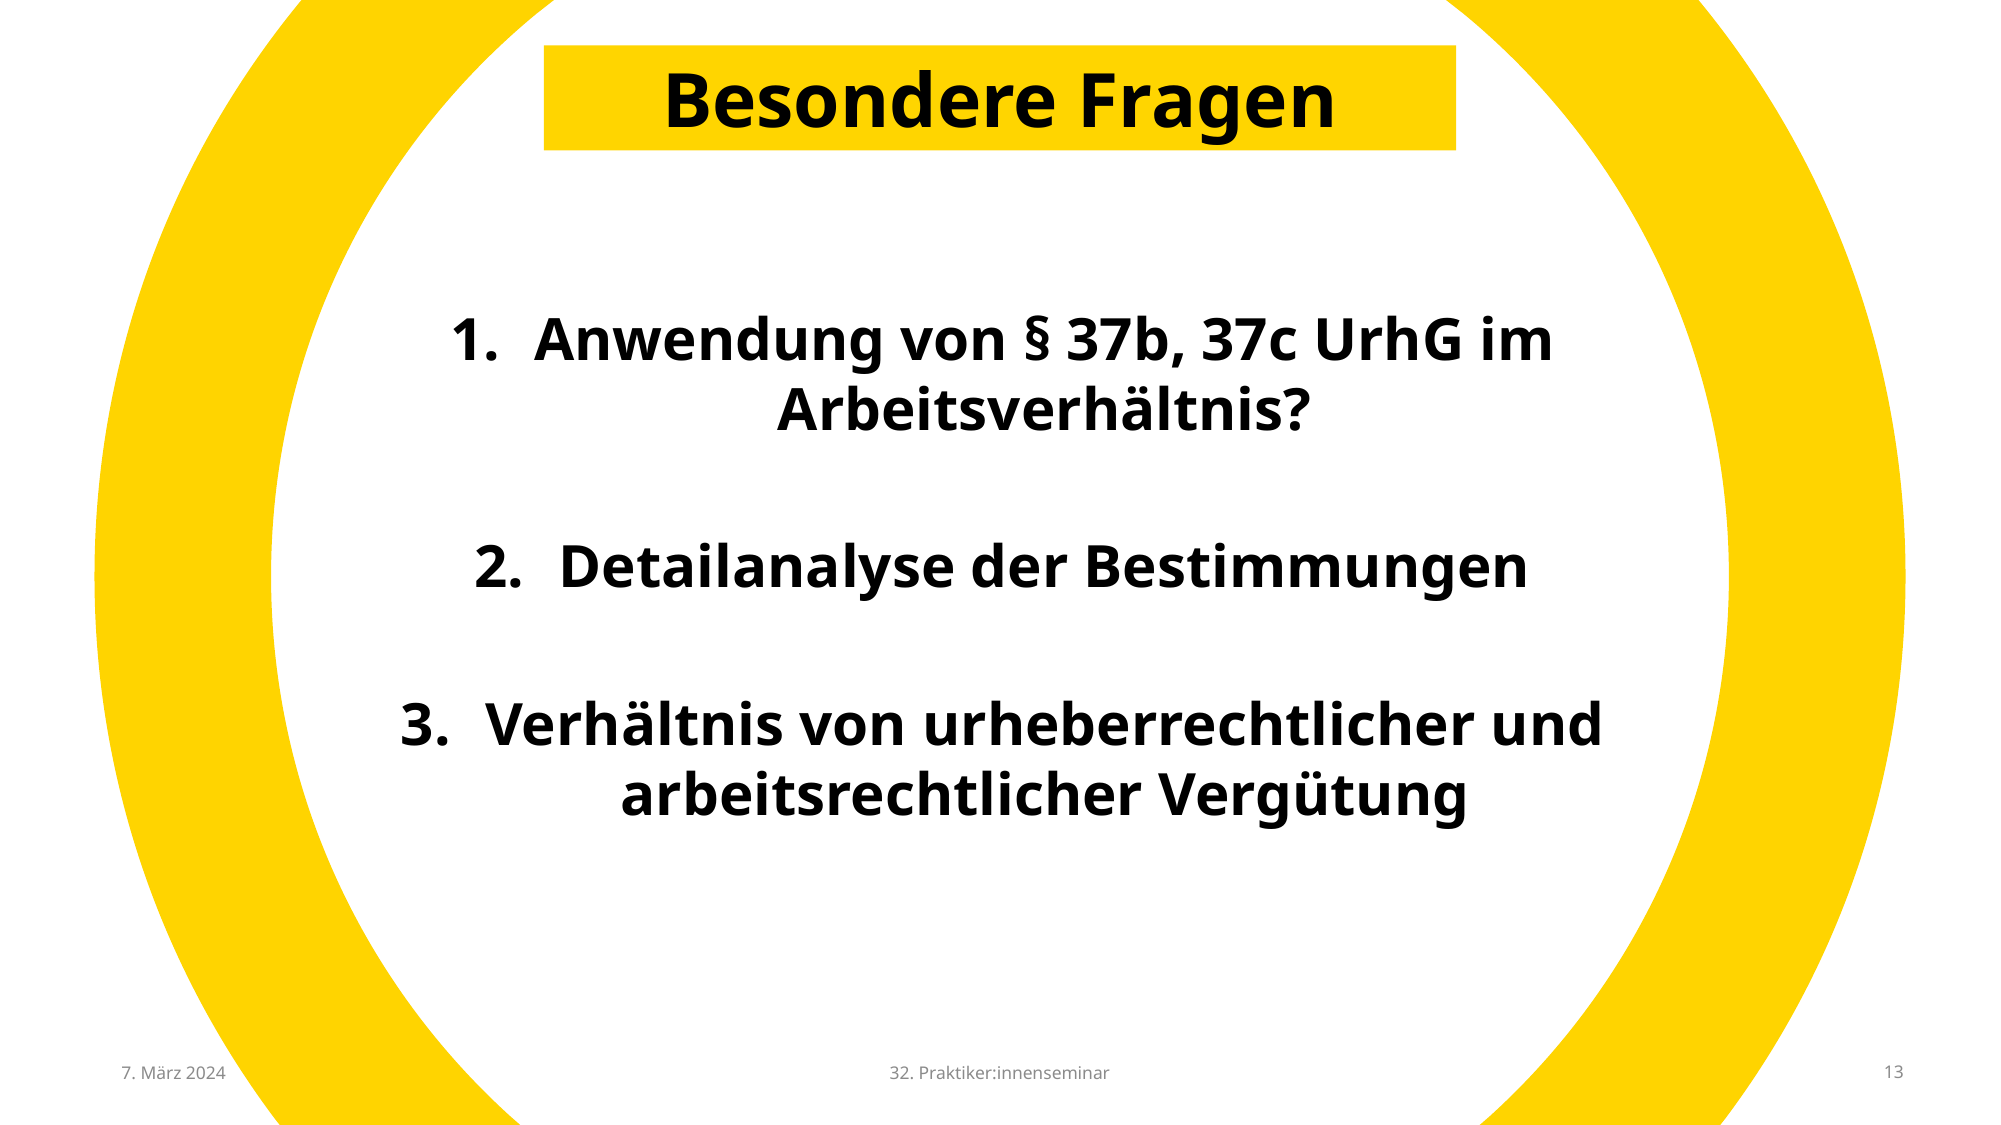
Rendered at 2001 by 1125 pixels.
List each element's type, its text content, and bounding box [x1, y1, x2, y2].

text_box Anwendung von § 37b, 37c UrhG im Arbeitsverhältnis? Detailanalyse der Bestimmungen Verhältnis von urheberrechtlicher und arbeitsrechtlicher Vergütung [274, 226, 1730, 968]
slide_number 7. März 2024 [106, 1042, 310, 1103]
footer 32. Praktiker:innenseminar [662, 1042, 1338, 1103]
slide_number 13 [1600, 1042, 1919, 1103]
text_box Besondere Fragen [543, 45, 1457, 151]
